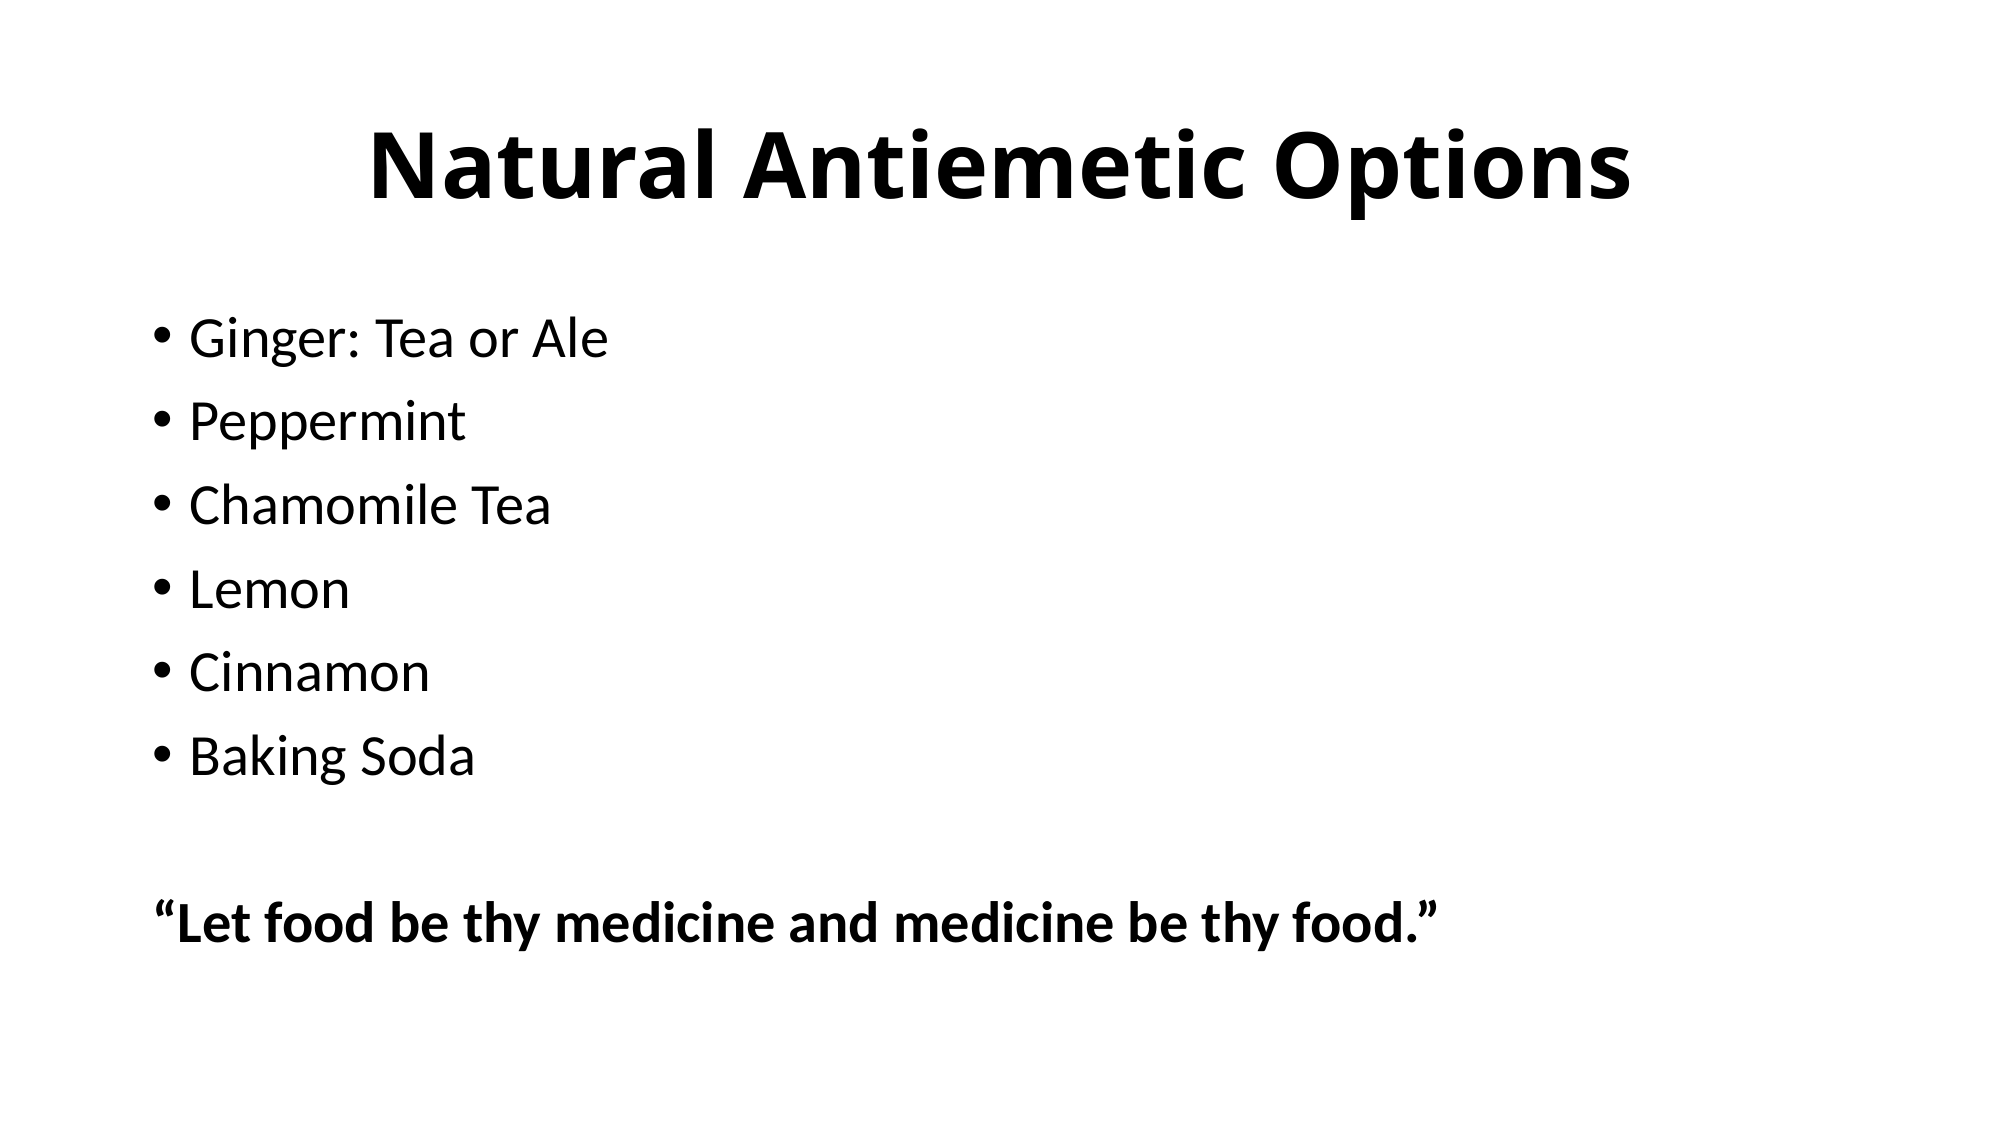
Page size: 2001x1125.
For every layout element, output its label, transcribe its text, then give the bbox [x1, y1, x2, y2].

list Ginger: Tea or Ale Peppermint Chamomile Tea Lemon Cinnamon Baking Soda “Let food be thy medicine and medicine be thy food.” [137, 299, 1863, 1014]
title Natural Antiemetic Options [137, 59, 1863, 278]
